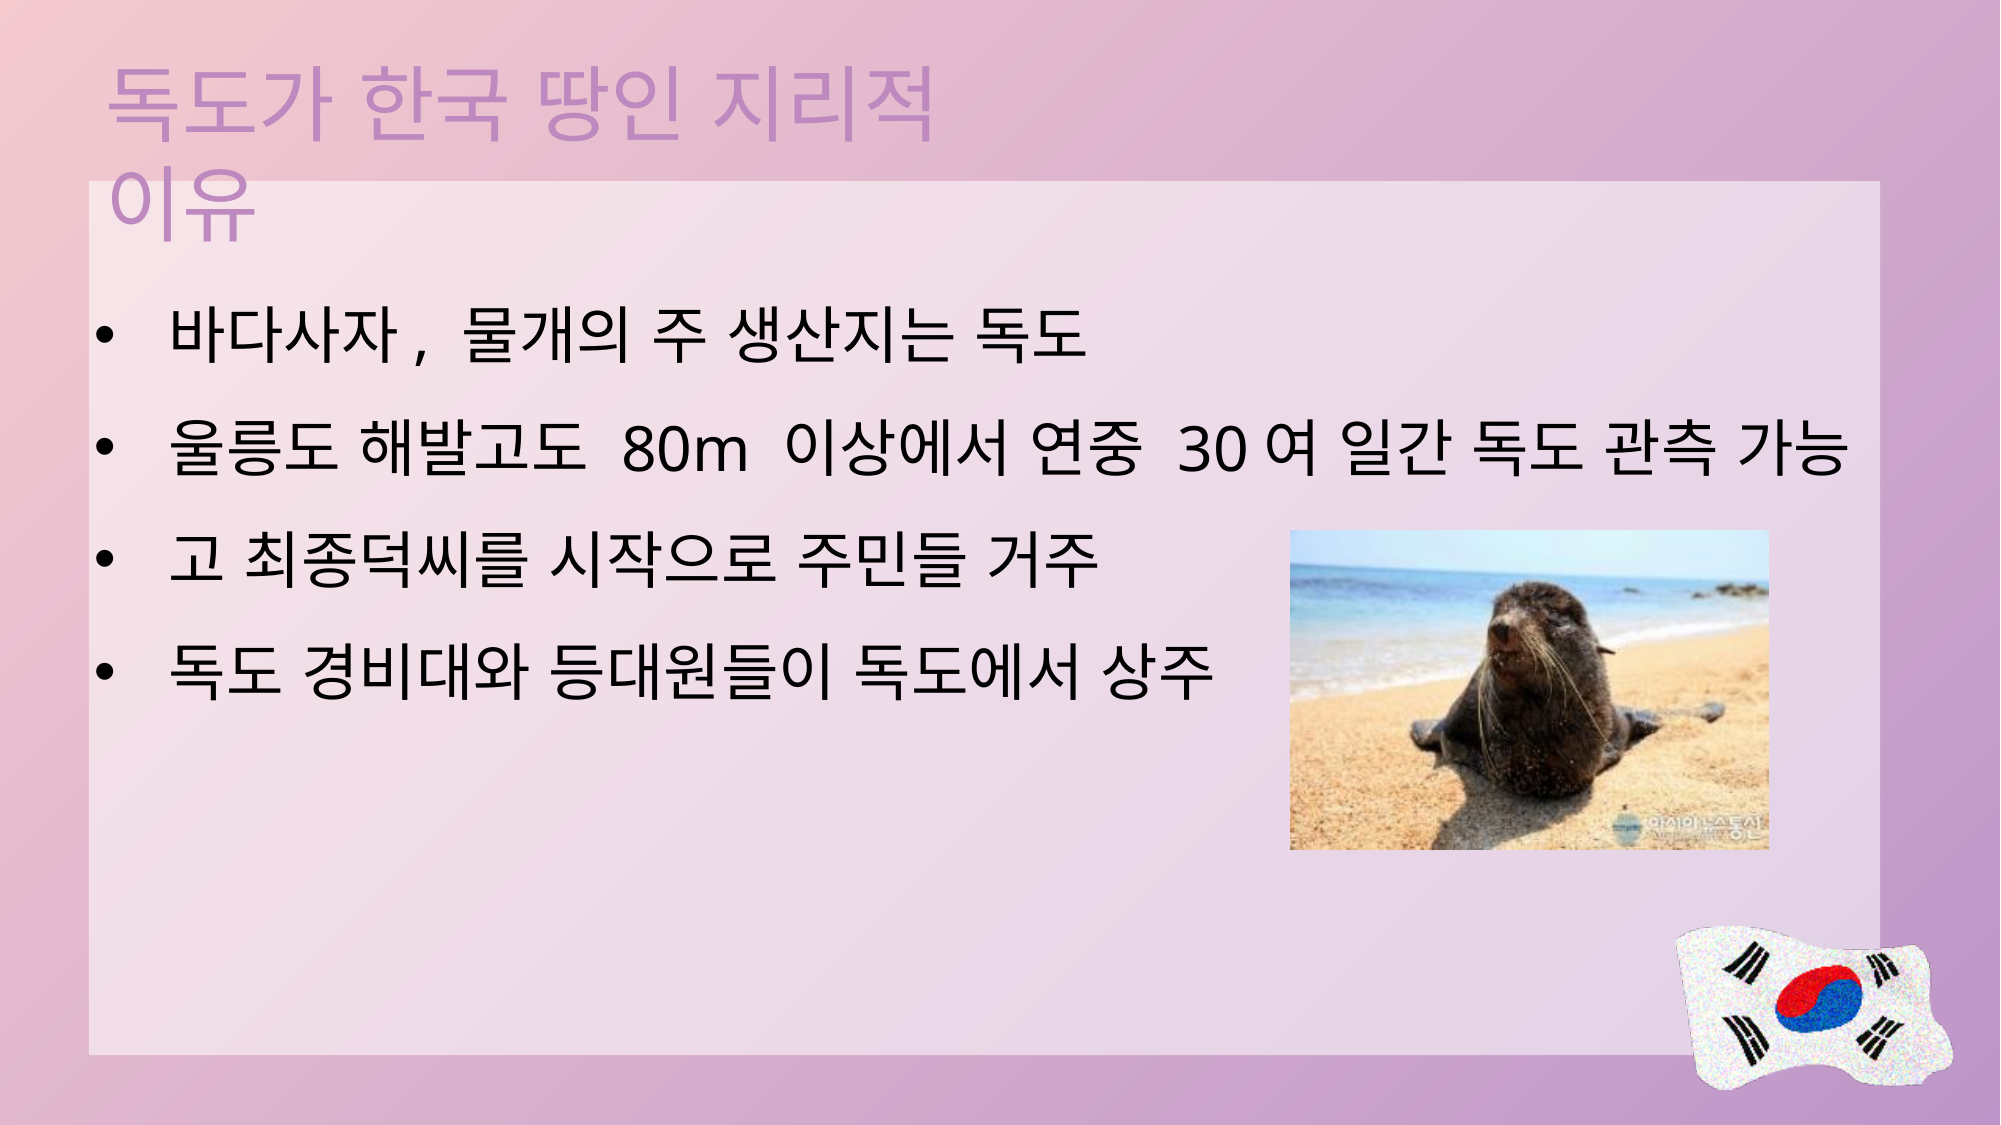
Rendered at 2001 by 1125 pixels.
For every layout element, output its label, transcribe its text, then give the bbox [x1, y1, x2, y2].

text_box 바다사자, 물개의 주 생산지는 독도 울릉도 해발고도 80m 이상에서 연중 30여 일간 독도 관측 가능 고 최종덕씨를 시작으로 주민들 거주 독도 경비대와 등대원들이 독도에서 상주 [79, 251, 1867, 796]
picture [1290, 530, 1770, 850]
text_box 독도가 한국 땅인 지리적 이유 [90, 44, 1128, 251]
picture [1675, 926, 1961, 1090]
